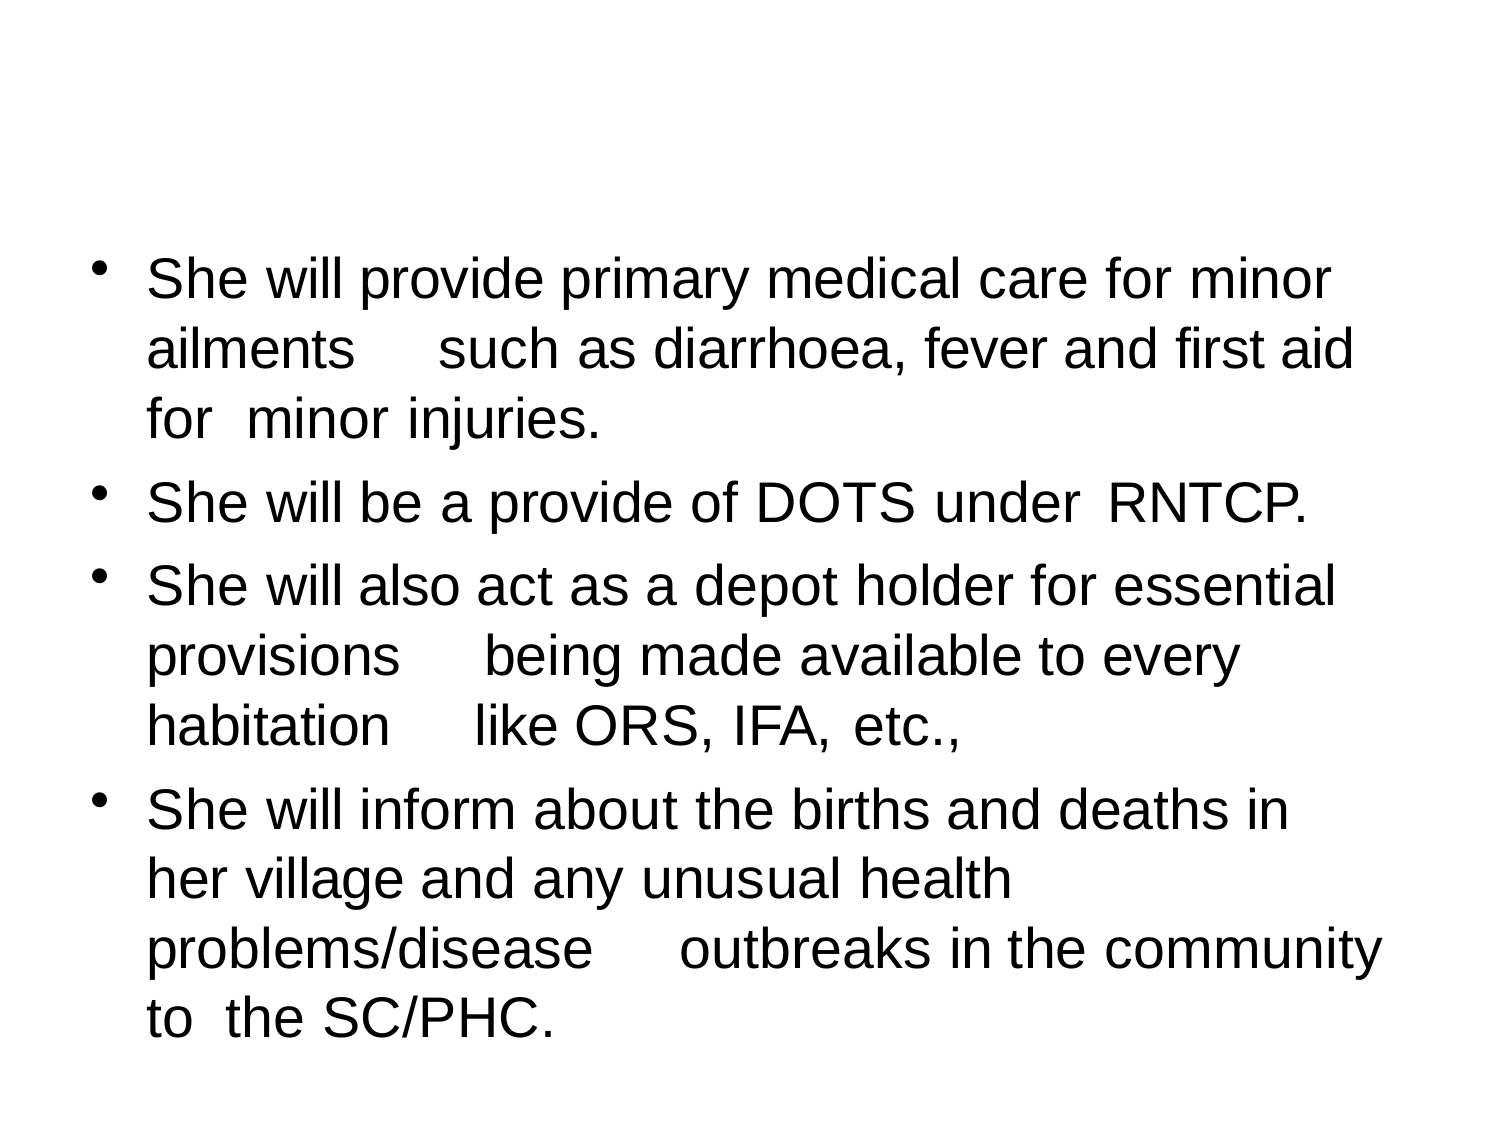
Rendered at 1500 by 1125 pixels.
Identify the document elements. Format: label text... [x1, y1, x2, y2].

text_box She will provide primary medical care for minor ailments such as diarrhoea, fever and first aid for minor injuries. She will be a provide of DOTS under RNTCP. She will also act as a depot holder for essential provisions being made available to every habitation like ORS, IFA, etc., She will inform about the births and deaths in her village and any unusual health problems/disease outbreaks in the community to the SC/PHC. [87, 238, 1412, 1050]
